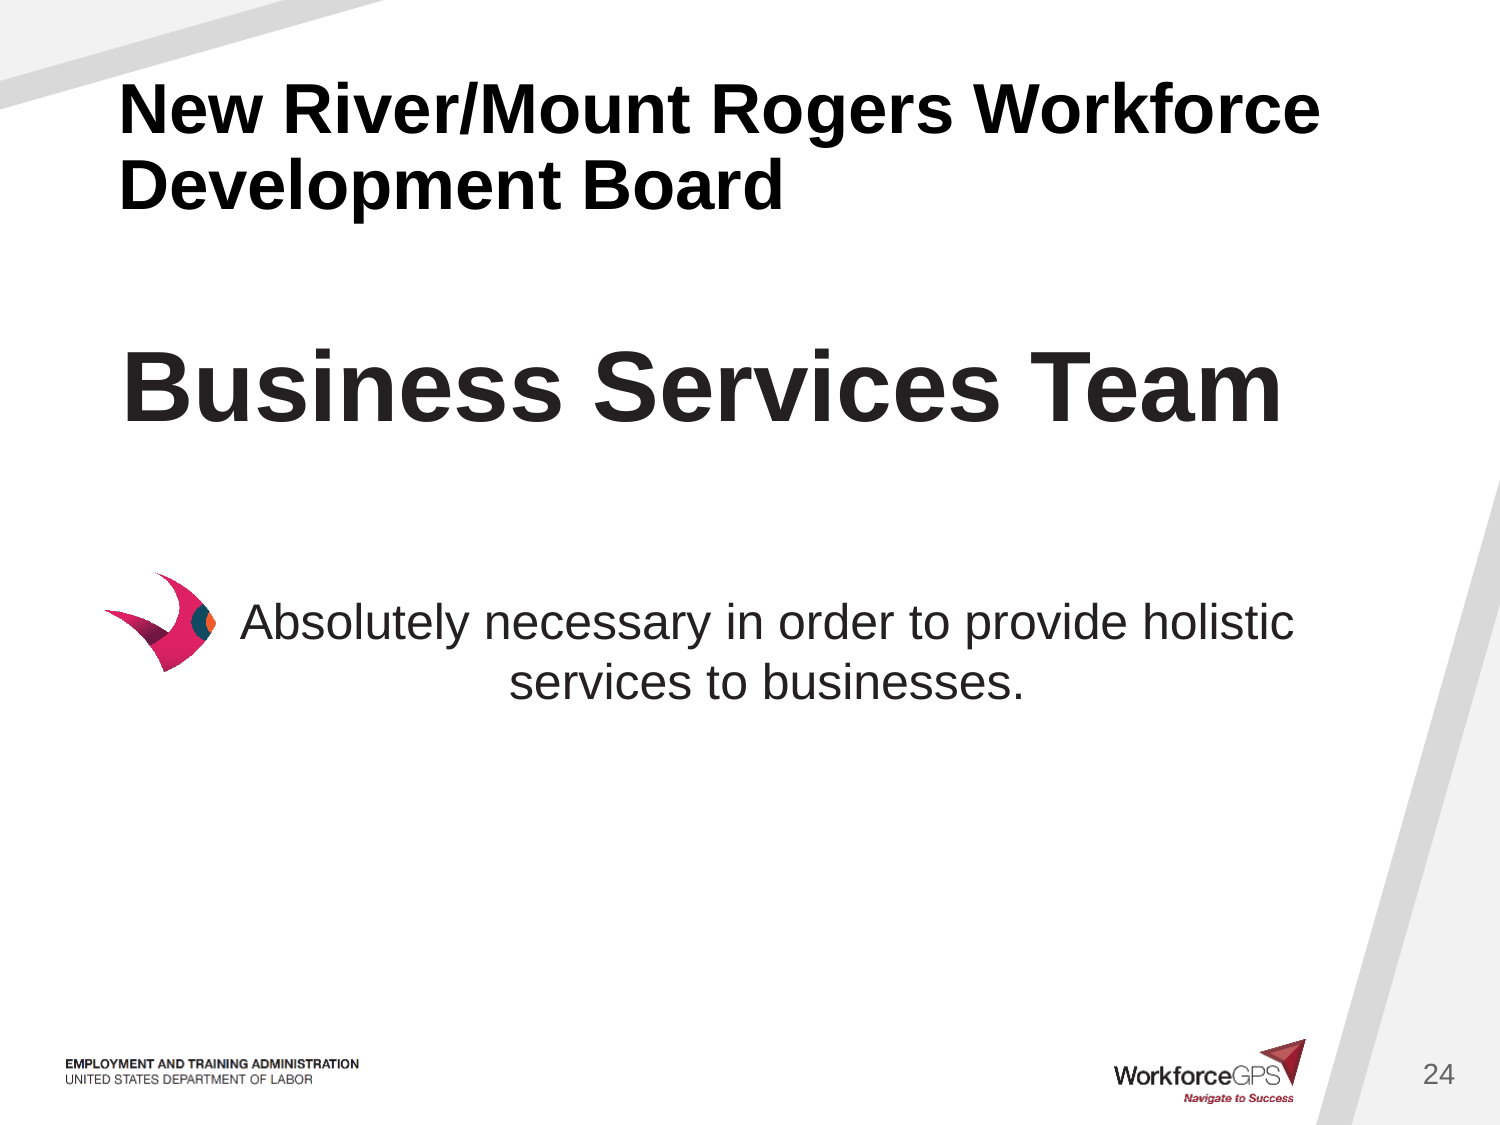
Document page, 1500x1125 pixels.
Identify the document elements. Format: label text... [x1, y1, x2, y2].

picture [1112, 1038, 1308, 1105]
picture [59, 1053, 370, 1092]
text_box Absolutely necessary in order to provide holistic services to businesses. [127, 582, 1409, 718]
picture [103, 572, 216, 672]
title New River/Mount Rogers Workforce Development Board [103, 59, 1409, 233]
slide_number 24 [1260, 1042, 1471, 1103]
text_box Business Services Team [40, 314, 1366, 450]
